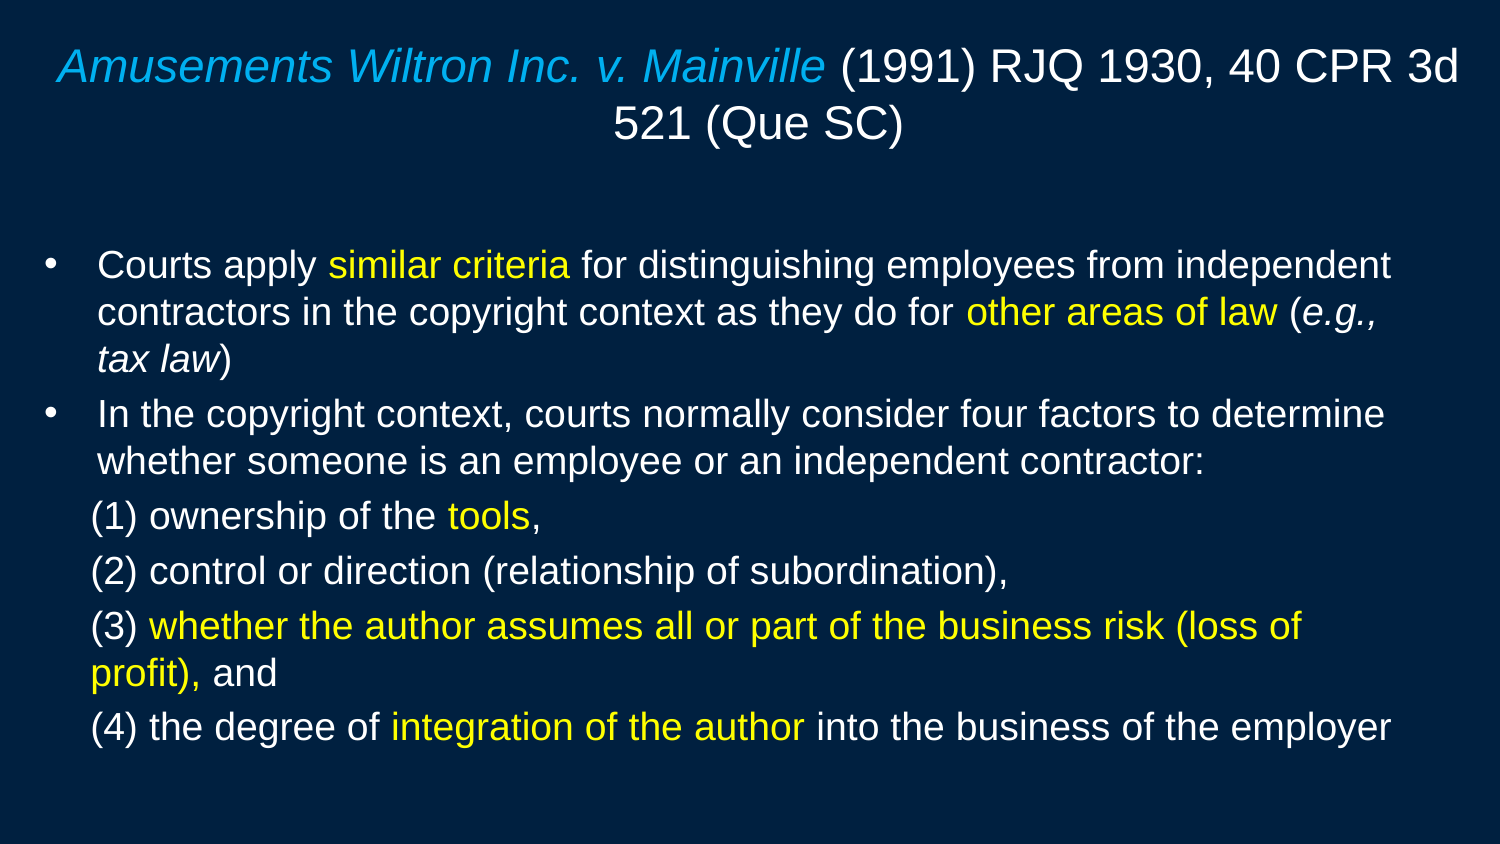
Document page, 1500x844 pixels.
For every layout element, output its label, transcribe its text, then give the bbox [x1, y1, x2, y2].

title Amusements Wiltron Inc. v. Mainville (1991) RJQ 1930, 40 CPR 3d 521 (Que SC) [0, 27, 1500, 205]
list Courts apply similar criteria for distinguishing employees from independent contractors in the copyright context as they do for other areas of law (e.g., tax law) In the copyright context, courts normally consider four factors to determine whether someone is an employee or an independent contractor: (1) ownership of the tools, (2) control or direction (relationship of subordination), (3) whether the author assumes all or part of the business risk (loss of profit), and (4) the degree of integration of the author into the business of the employer [29, 232, 1424, 844]
